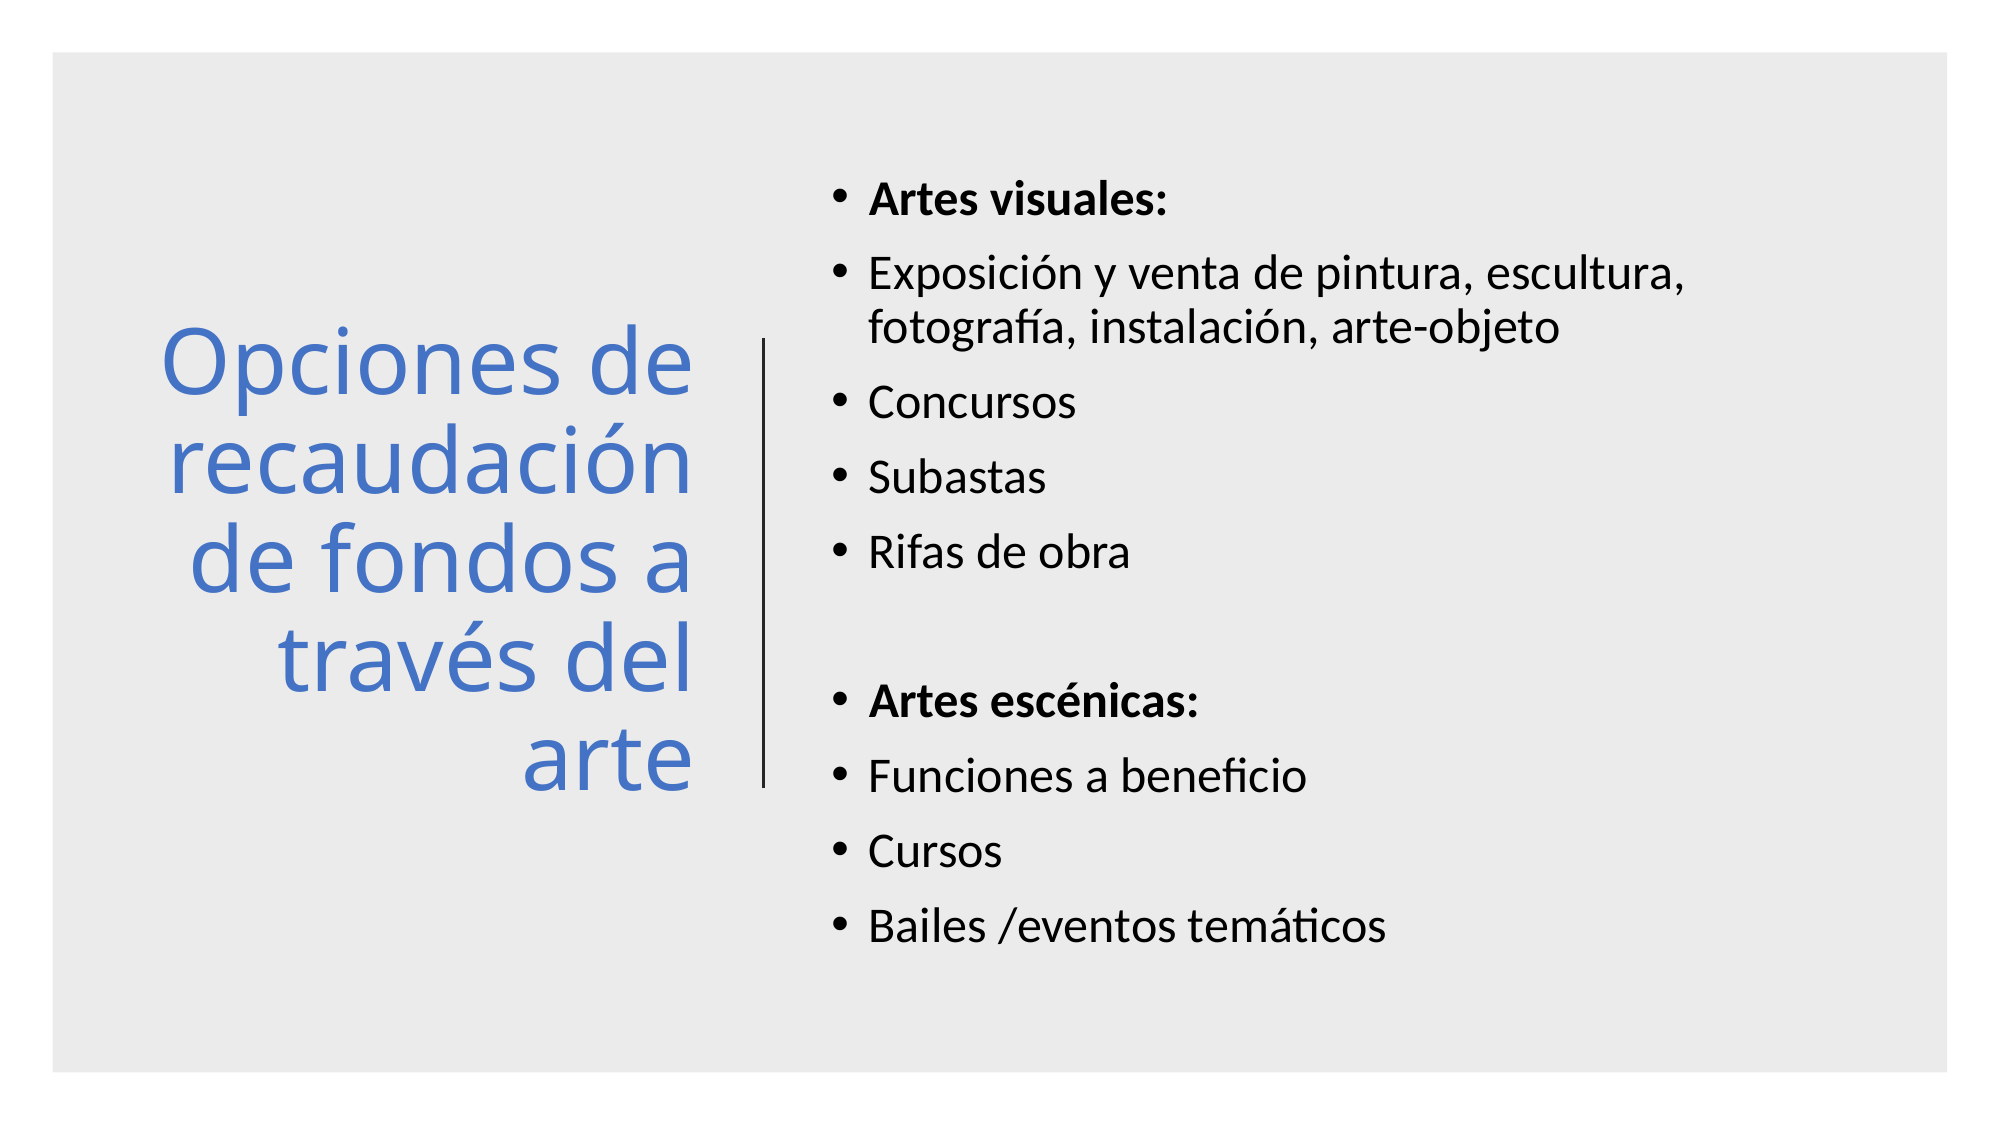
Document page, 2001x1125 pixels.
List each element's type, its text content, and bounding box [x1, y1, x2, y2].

title Opciones de recaudación de fondos a través del arte [137, 158, 711, 967]
list Artes visuales: Exposición y venta de pintura, escultura, fotografía, instalación, arte-objeto Concursos Subastas Rifas de obra Artes escénicas: Funciones a beneficio Cursos Bailes /eventos temáticos [816, 158, 1863, 967]
text_box [52, 51, 1948, 1073]
